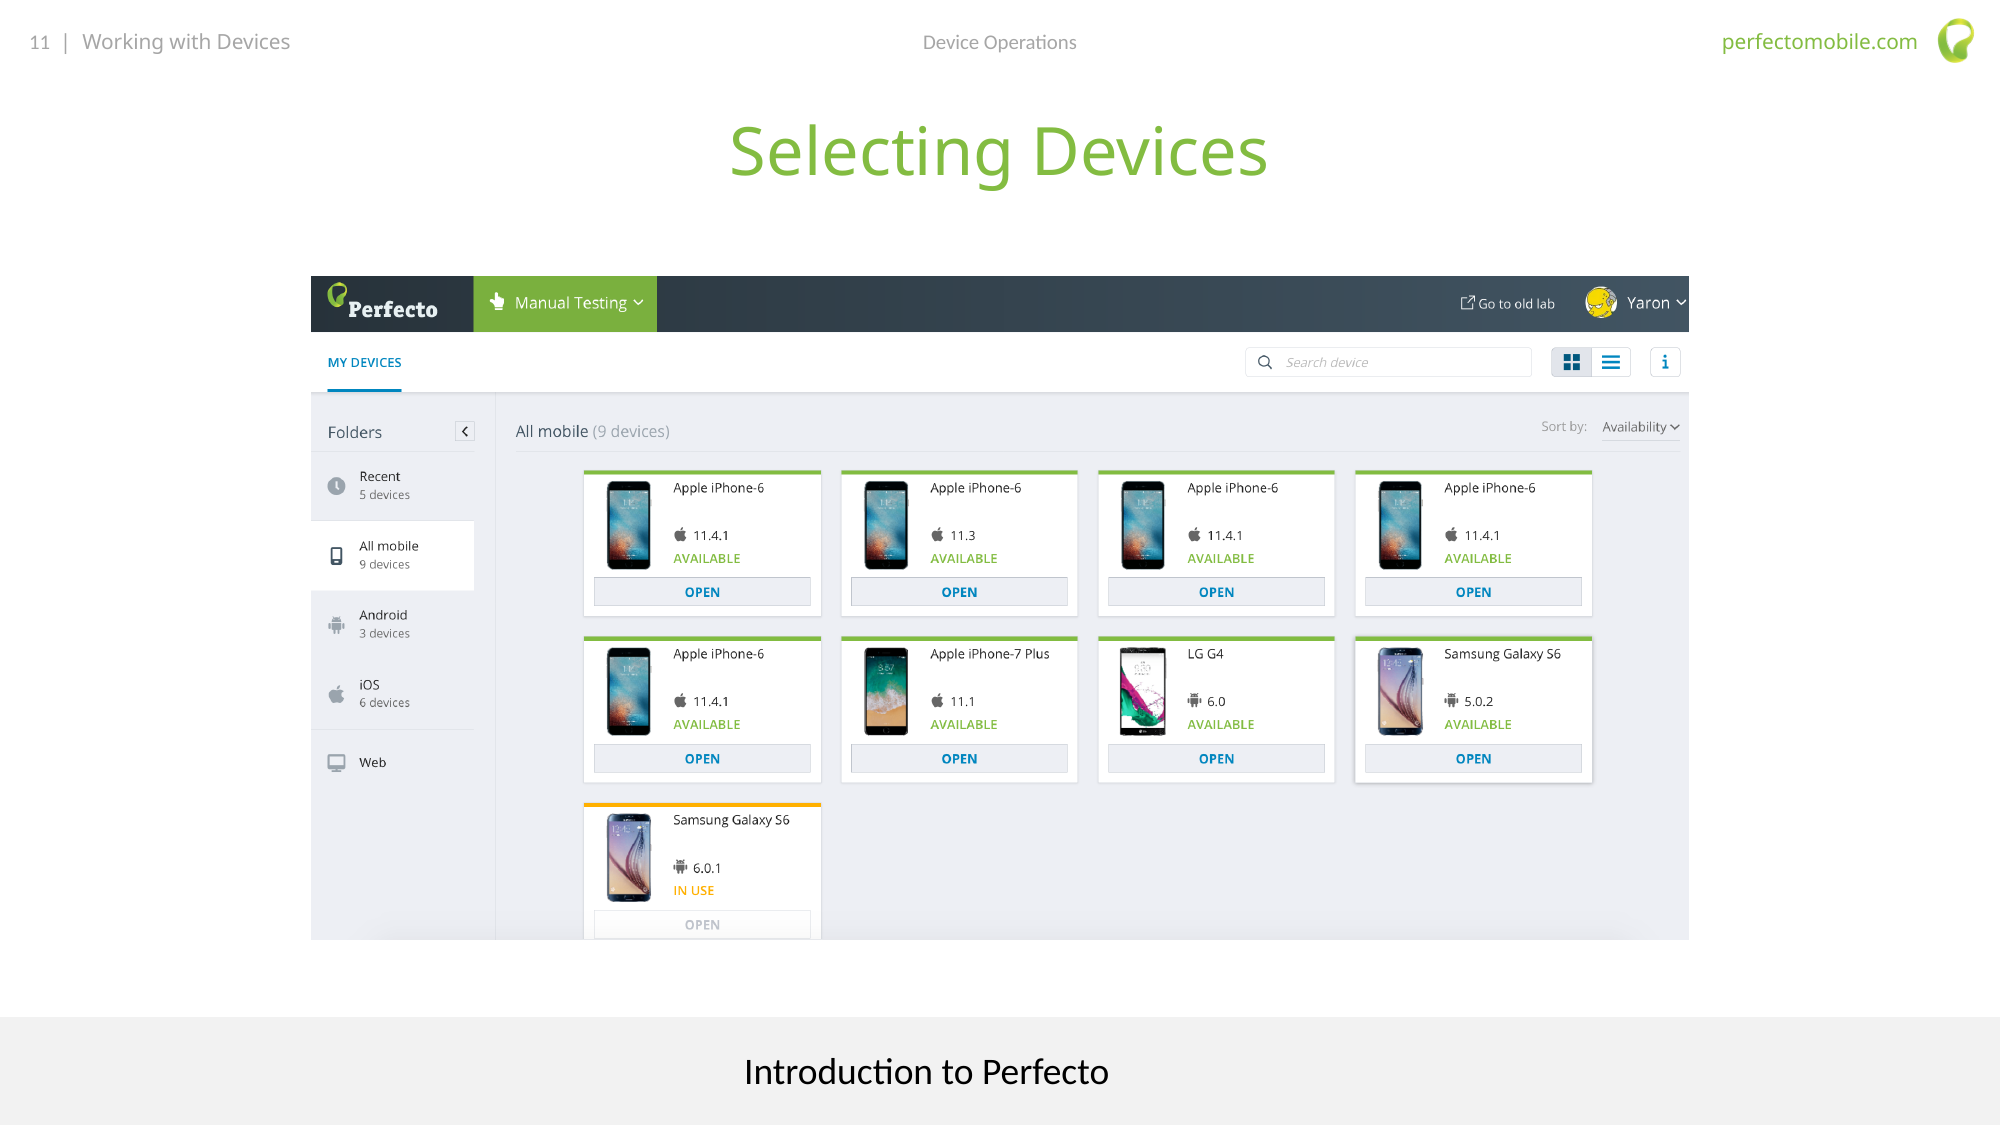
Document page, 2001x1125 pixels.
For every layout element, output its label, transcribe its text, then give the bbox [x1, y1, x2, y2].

text_box [0, 1016, 2000, 1125]
picture [1936, 16, 1977, 65]
text_box Introduction to Perfecto [729, 1039, 1125, 1100]
text_box Selecting Devices [649, 107, 1351, 200]
text_box Device Operations [761, 21, 1238, 65]
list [311, 276, 1689, 941]
